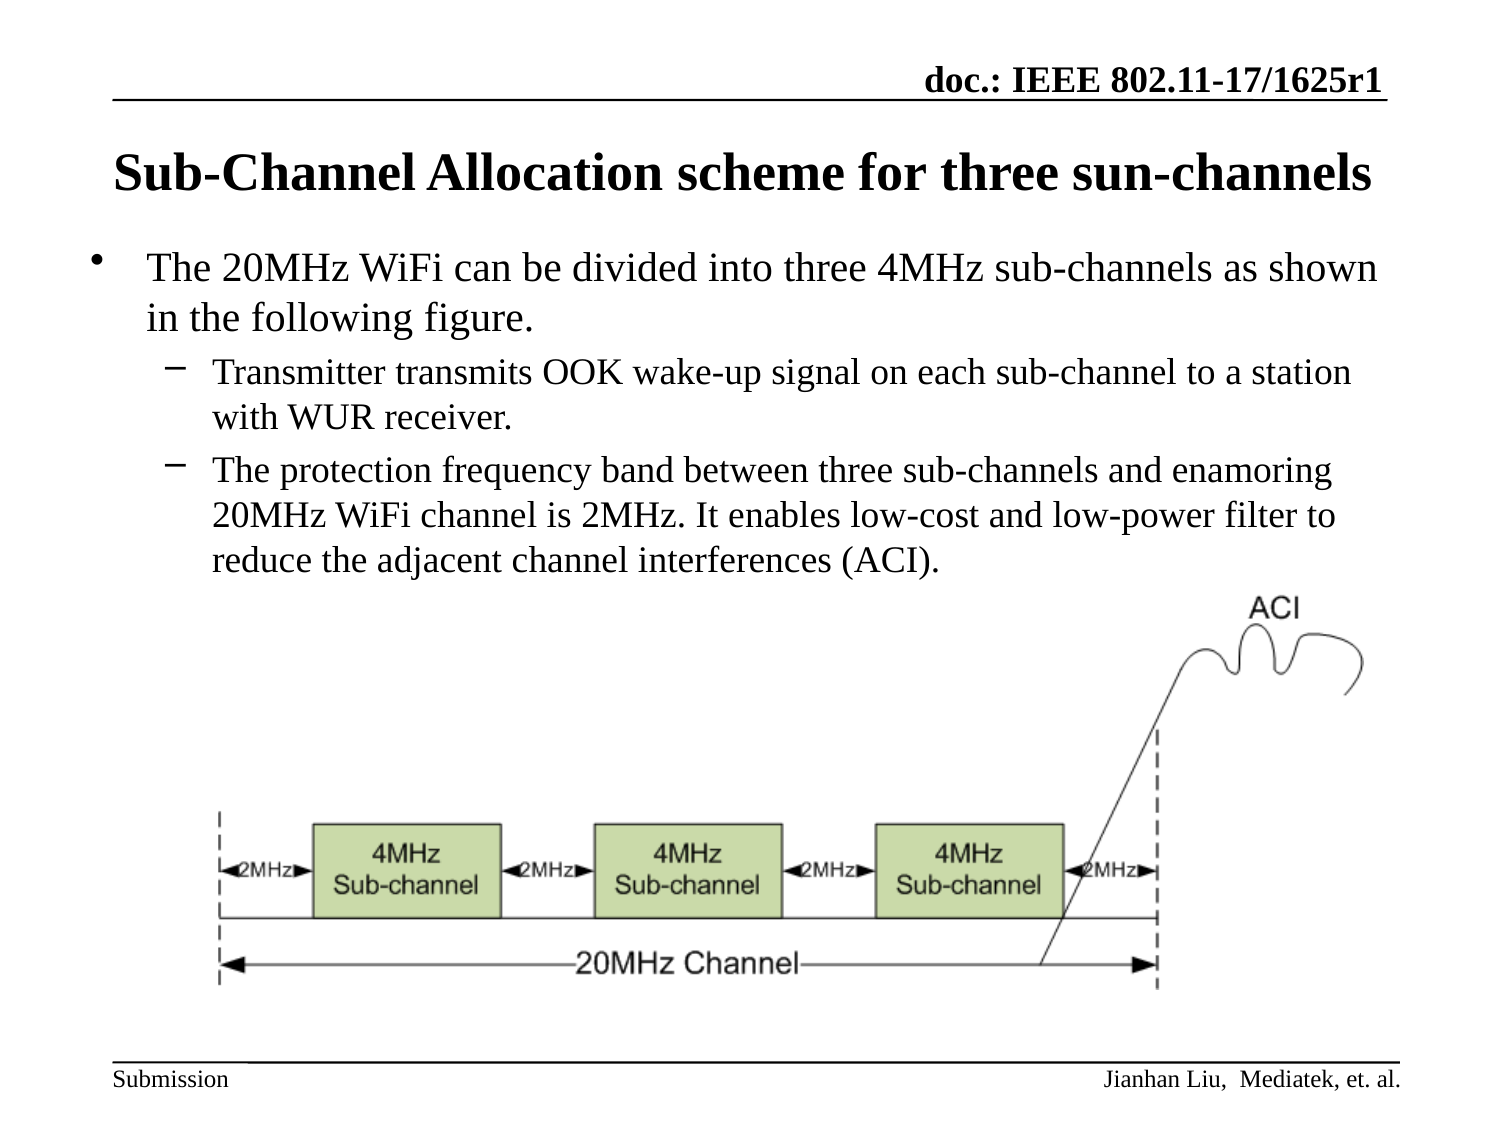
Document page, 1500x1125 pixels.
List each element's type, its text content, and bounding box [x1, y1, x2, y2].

list The 20MHz WiFi can be divided into three 4MHz sub-channels as shown in the following figure. Transmitter transmits OOK wake-up signal on each sub-channel to a station with WUR receiver. The protection frequency band between three sub-channels and enamoring 20MHz WiFi channel is 2MHz. It enables low-cost and low-power filter to reduce the adjacent channel interferences (ACI). [74, 231, 1426, 622]
footer Jianhan Liu, Mediatek, et. al. [1092, 1061, 1402, 1093]
title Sub-Channel Allocation scheme for three sun-channels [74, 99, 1426, 231]
picture [218, 585, 1364, 990]
